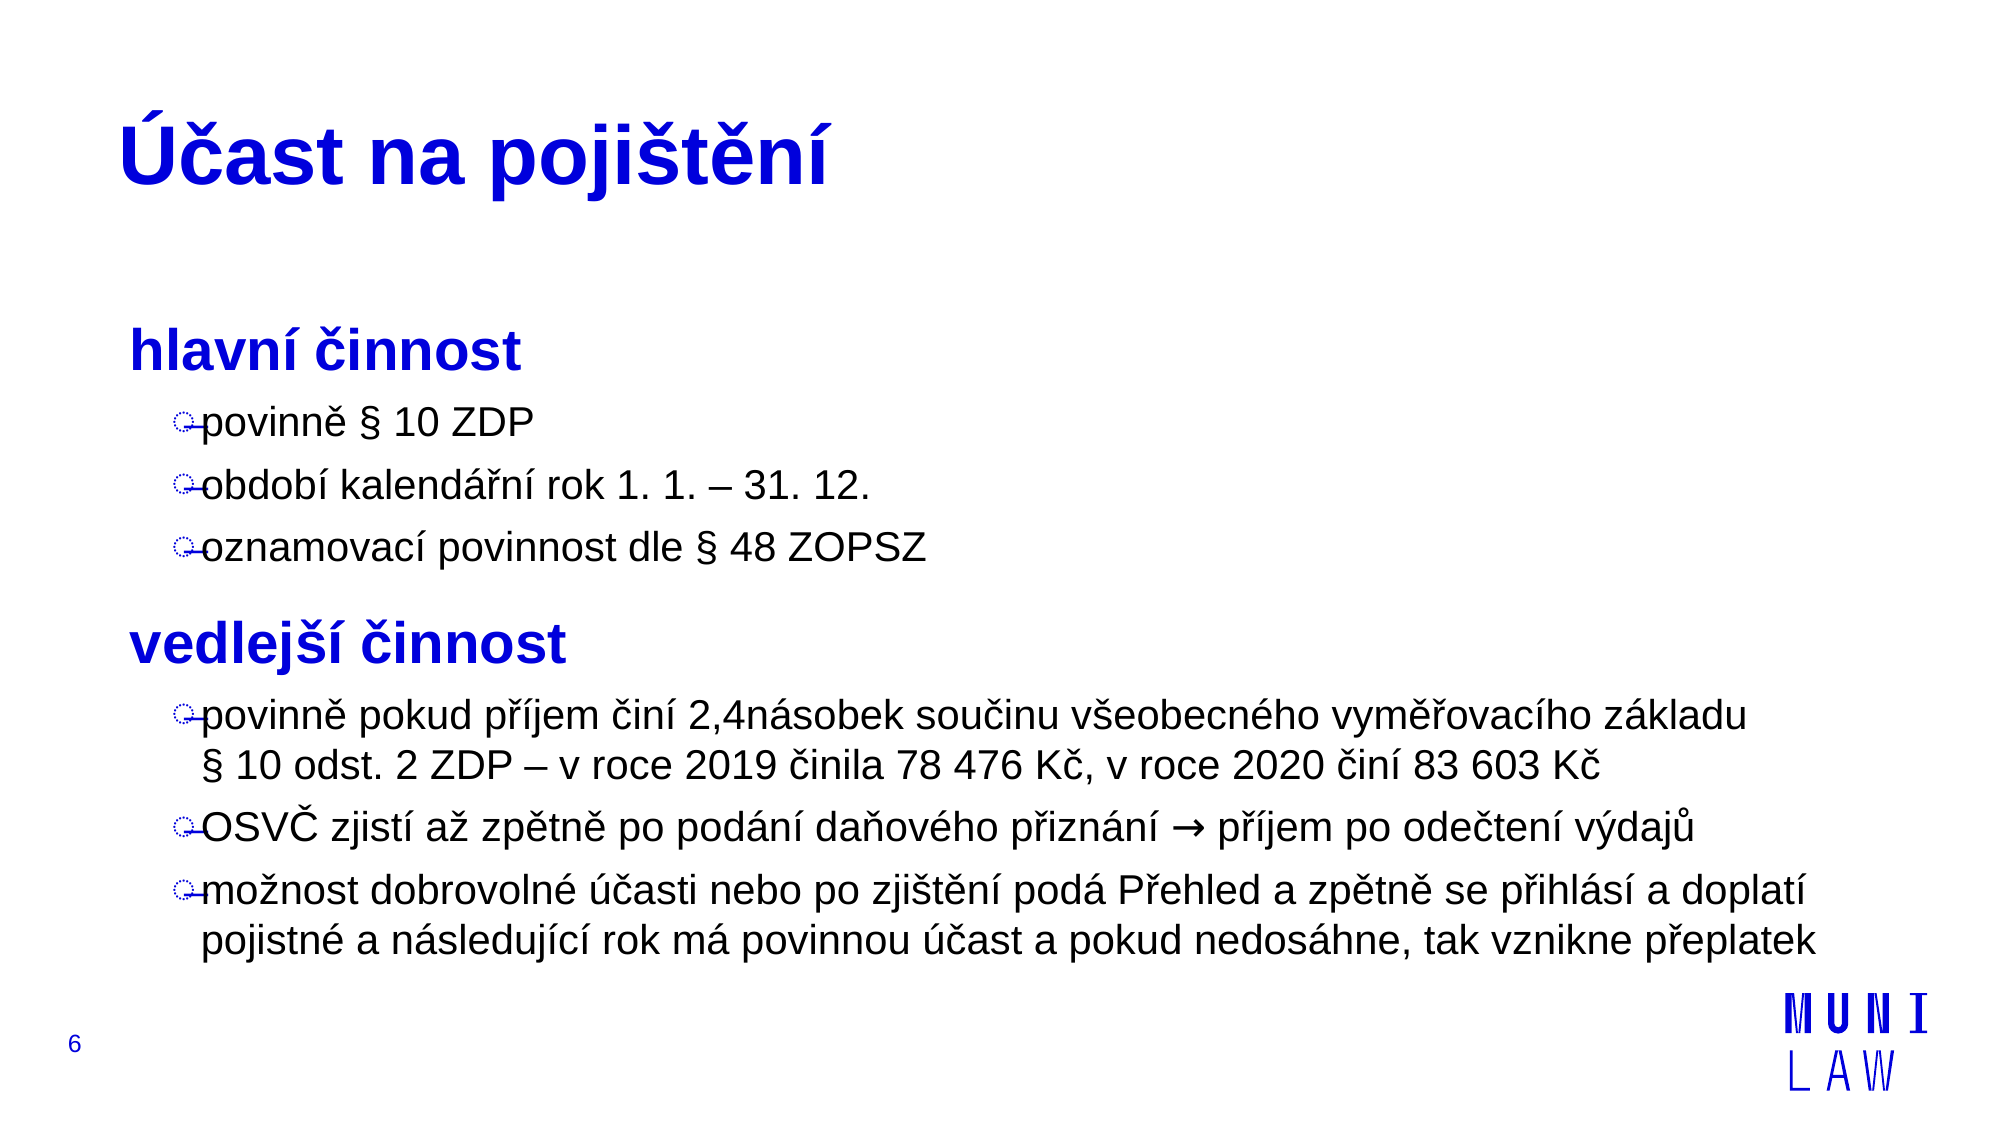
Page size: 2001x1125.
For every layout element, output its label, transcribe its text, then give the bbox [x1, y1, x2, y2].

title Účast na pojištění [118, 118, 1883, 193]
slide_number 6 [67, 1021, 110, 1063]
list hlavní činnost povinně § 10 ZDP období kalendářní rok 1. 1. – 31. 12. oznamovací povinnost dle § 48 ZOPSZ vedlejší činnost povinně pokud příjem činí 2,4násobek součinu všeobecného vyměřovacího základu § 10 odst. 2 ZDP – v roce 2019 činila 78 476 Kč, v roce 2020 činí 83 603 Kč OSVČ zjistí až zpětně po podání daňového přiznání → příjem po odečtení výdajů možnost dobrovolné účasti nebo po zjištění podá Přehled a zpětně se přihlásí a doplatí pojistné a následující rok má povinnou účast a pokud nedosáhne, tak vznikne přeplatek [118, 277, 1883, 957]
